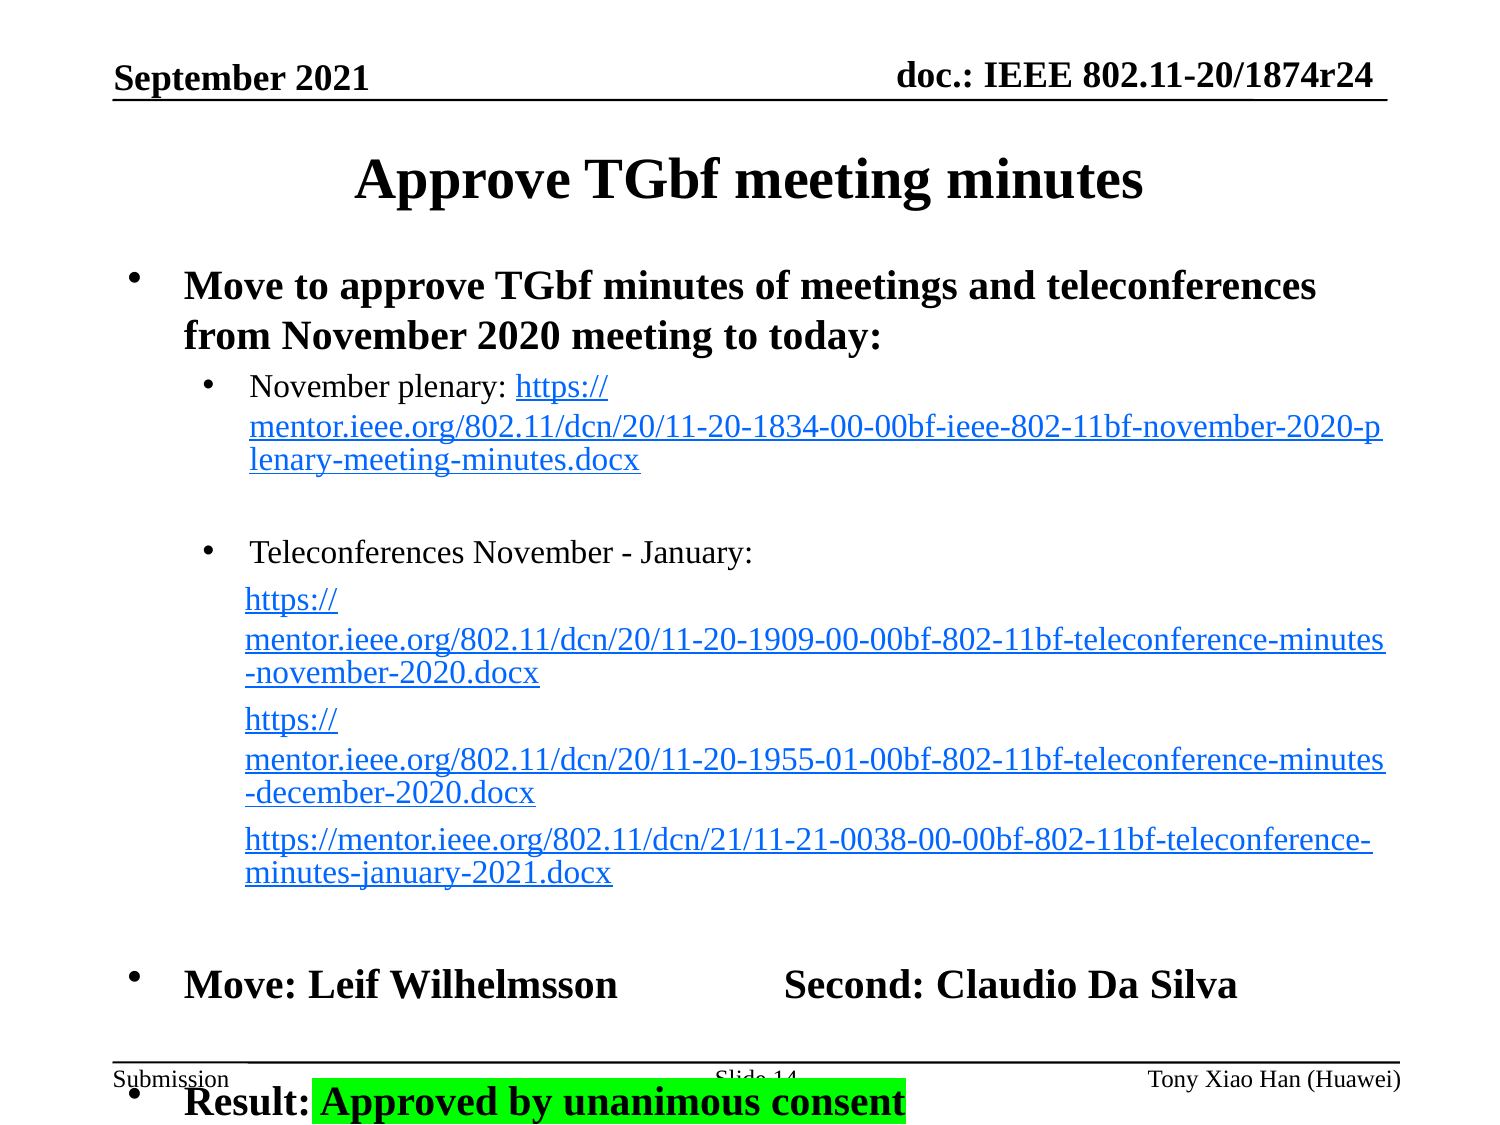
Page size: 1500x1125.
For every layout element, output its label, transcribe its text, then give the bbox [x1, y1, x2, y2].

footer Tony Xiao Han (Huawei) [999, 1061, 1402, 1093]
text_box Move to approve TGbf minutes of meetings and teleconferences from November 2020 meeting to today: November plenary: https://mentor.ieee.org/802.11/dcn/20/11-20-1834-00-00bf-ieee-802-11bf-november-2020-plenary-meeting-minutes.docx Teleconferences November - January: https://mentor.ieee.org/802.11/dcn/20/11-20-1909-00-00bf-802-11bf-teleconference-minutes-november-2020.docx https://mentor.ieee.org/802.11/dcn/20/11-20-1955-01-00bf-802-11bf-teleconference-minutes-december-2020.docx https://mentor.ieee.org/802.11/dcn/21/11-21-0038-00-00bf-802-11bf-teleconference-minutes-january-2021.docx Move: Leif Wilhelmsson Second: Claudio Da Silva Result: Approved by unanimous consent [112, 249, 1402, 988]
slide_number Slide 14 [712, 1061, 800, 1093]
text_box Approve TGbf meeting minutes [112, 87, 1388, 249]
